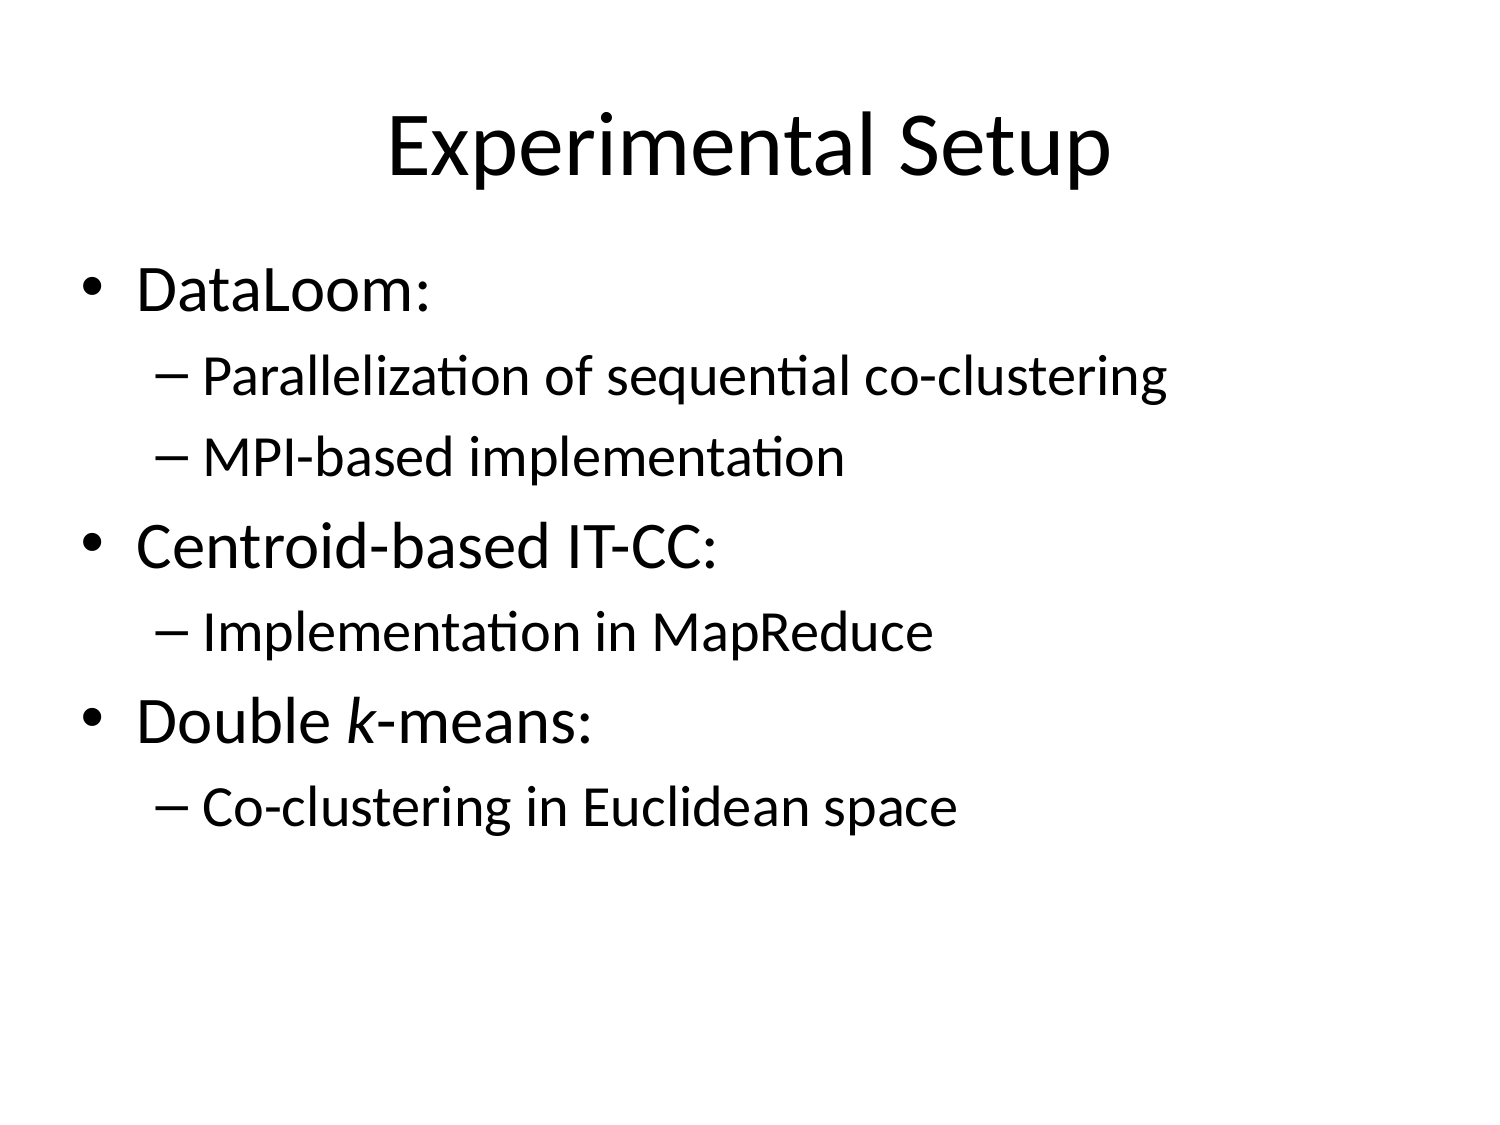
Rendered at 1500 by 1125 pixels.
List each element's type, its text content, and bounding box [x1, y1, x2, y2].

title Experimental Setup [75, 45, 1425, 233]
list DataLoom: Parallelization of sequential co-clustering MPI-based implementation Centroid-based IT-CC: Implementation in MapReduce Double k-means: Co-clustering in Euclidean space [65, 237, 1449, 991]
